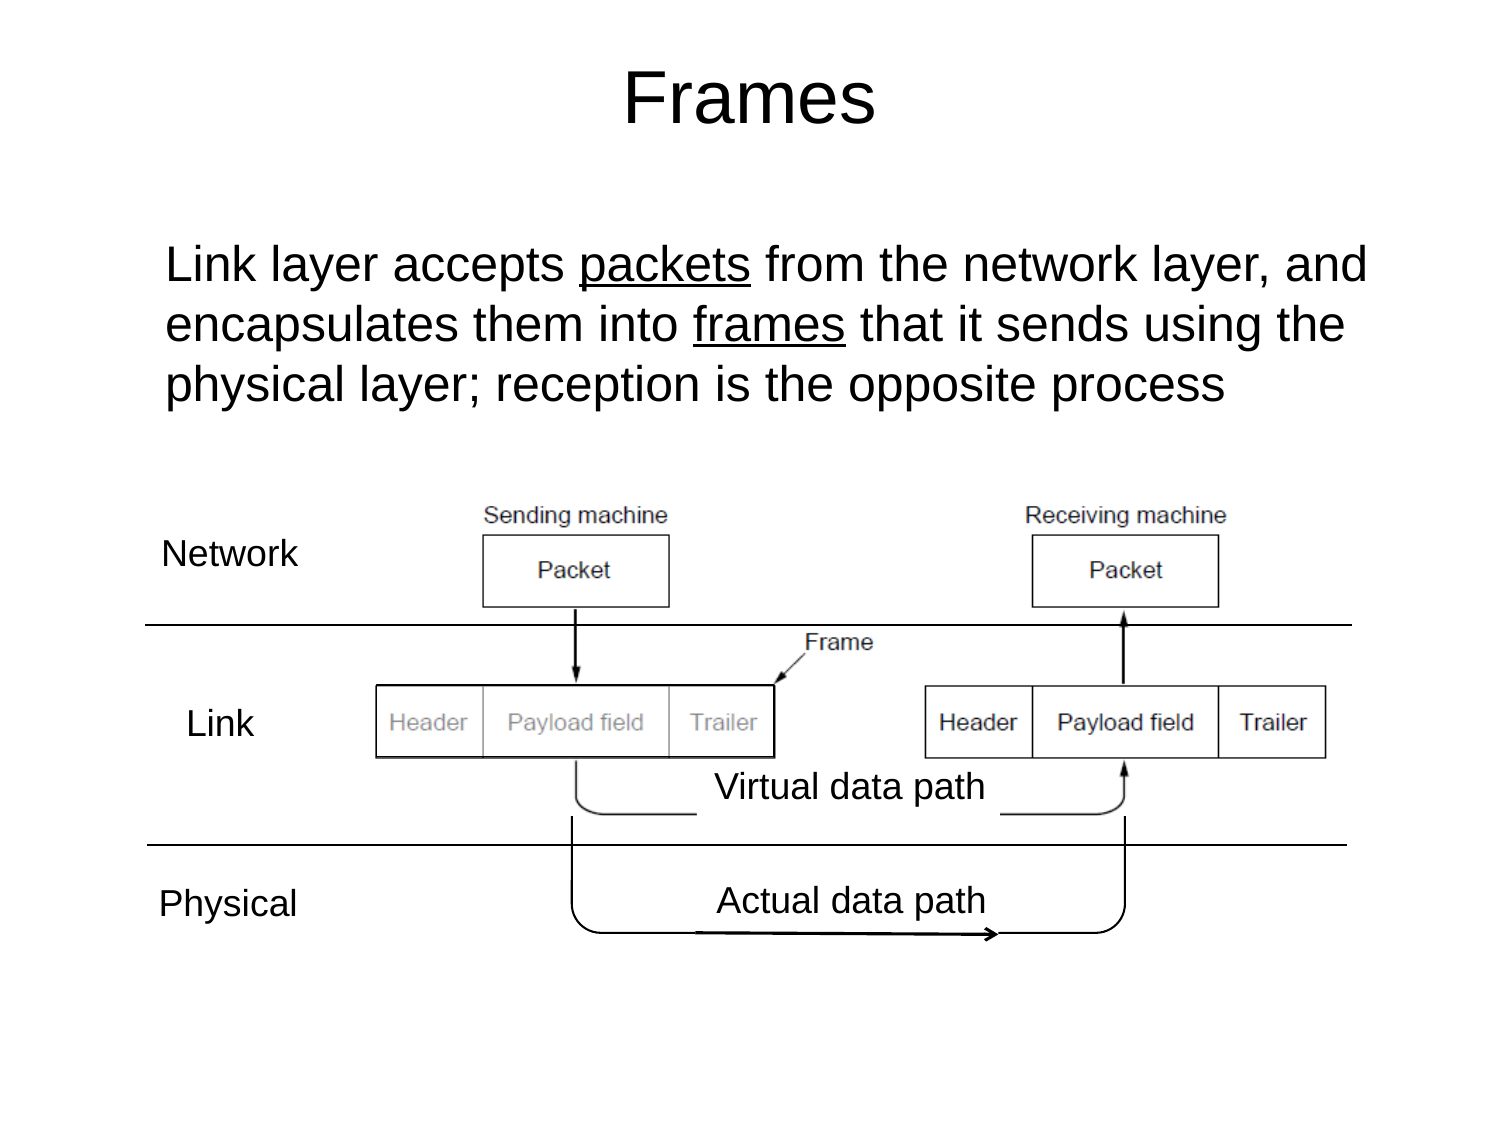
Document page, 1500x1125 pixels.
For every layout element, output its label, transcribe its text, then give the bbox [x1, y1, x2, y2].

title Frames [0, 0, 1500, 188]
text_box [142, 480, 1352, 948]
list Link layer accepts packets from the network layer, and encapsulates them into frames that it sends using the physical layer; reception is the opposite process [149, 223, 1429, 979]
